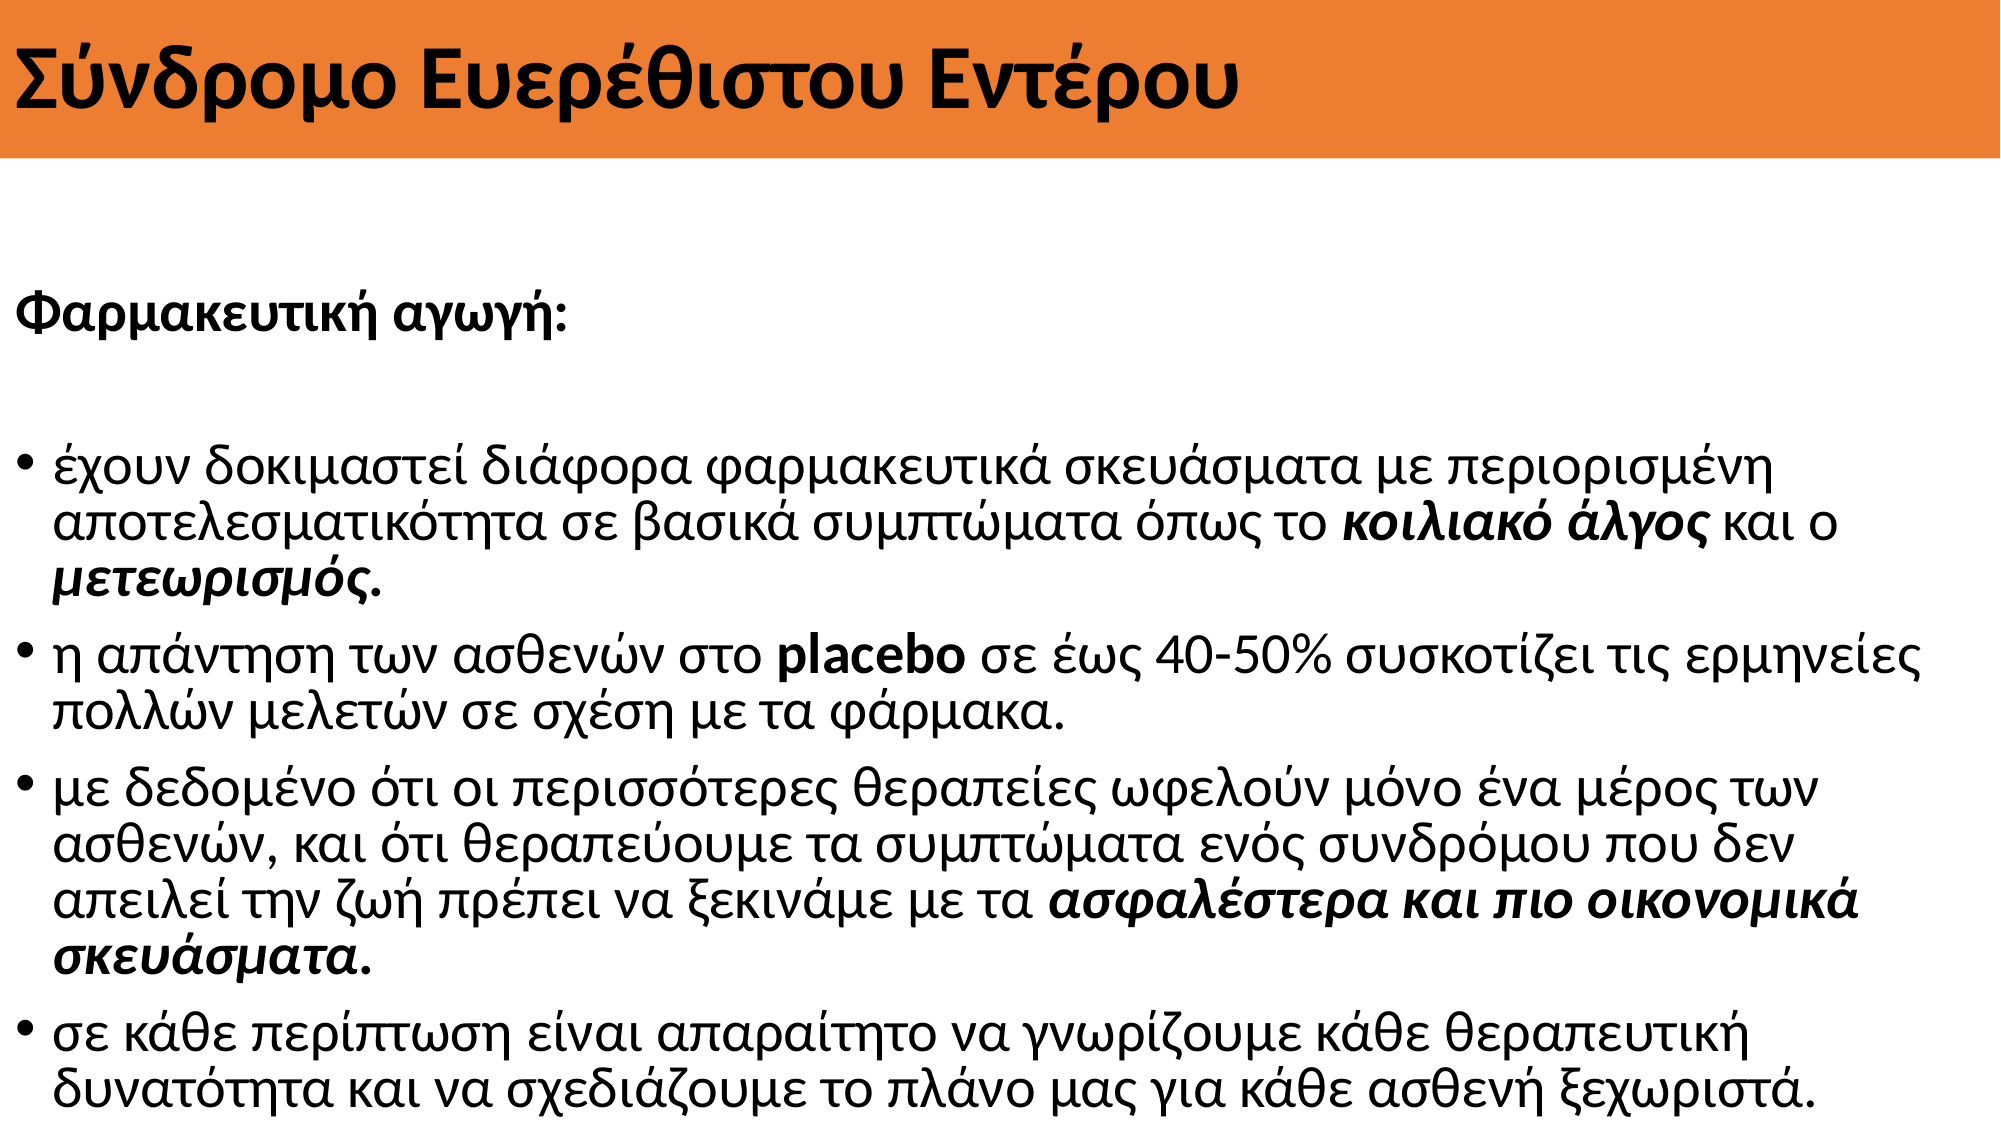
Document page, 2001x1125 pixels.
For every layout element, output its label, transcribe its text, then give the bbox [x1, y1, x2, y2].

list Φαρμακευτική αγωγή: έχουν δοκιμαστεί διάφορα φαρμακευτικά σκευάσματα με περιορισμένη αποτελεσματικότητα σε βασικά συμπτώματα όπως το κοιλιακό άλγος και ο μετεωρισμός. η απάντηση των ασθενών στο placebo σε έως 40-50% συσκοτίζει τις ερμηνείες πολλών μελετών σε σχέση με τα φάρμακα. με δεδομένο ότι οι περισσότερες θεραπείες ωφελούν μόνο ένα μέρος των ασθενών, και ότι θεραπεύουμε τα συμπτώματα ενός συνδρόμου που δεν απειλεί την ζωή πρέπει να ξεκινάμε με τα ασφαλέστερα και πιο οικονομικά σκευάσματα. σε κάθε περίπτωση είναι απαραίτητο να γνωρίζουμε κάθε θεραπευτική δυνατότητα και να σχεδιάζουμε το πλάνο μας για κάθε ασθενή ξεχωριστά. [0, 188, 2000, 1125]
title Σύνδρομο Ευερέθιστου Εντέρου [0, 0, 2000, 159]
